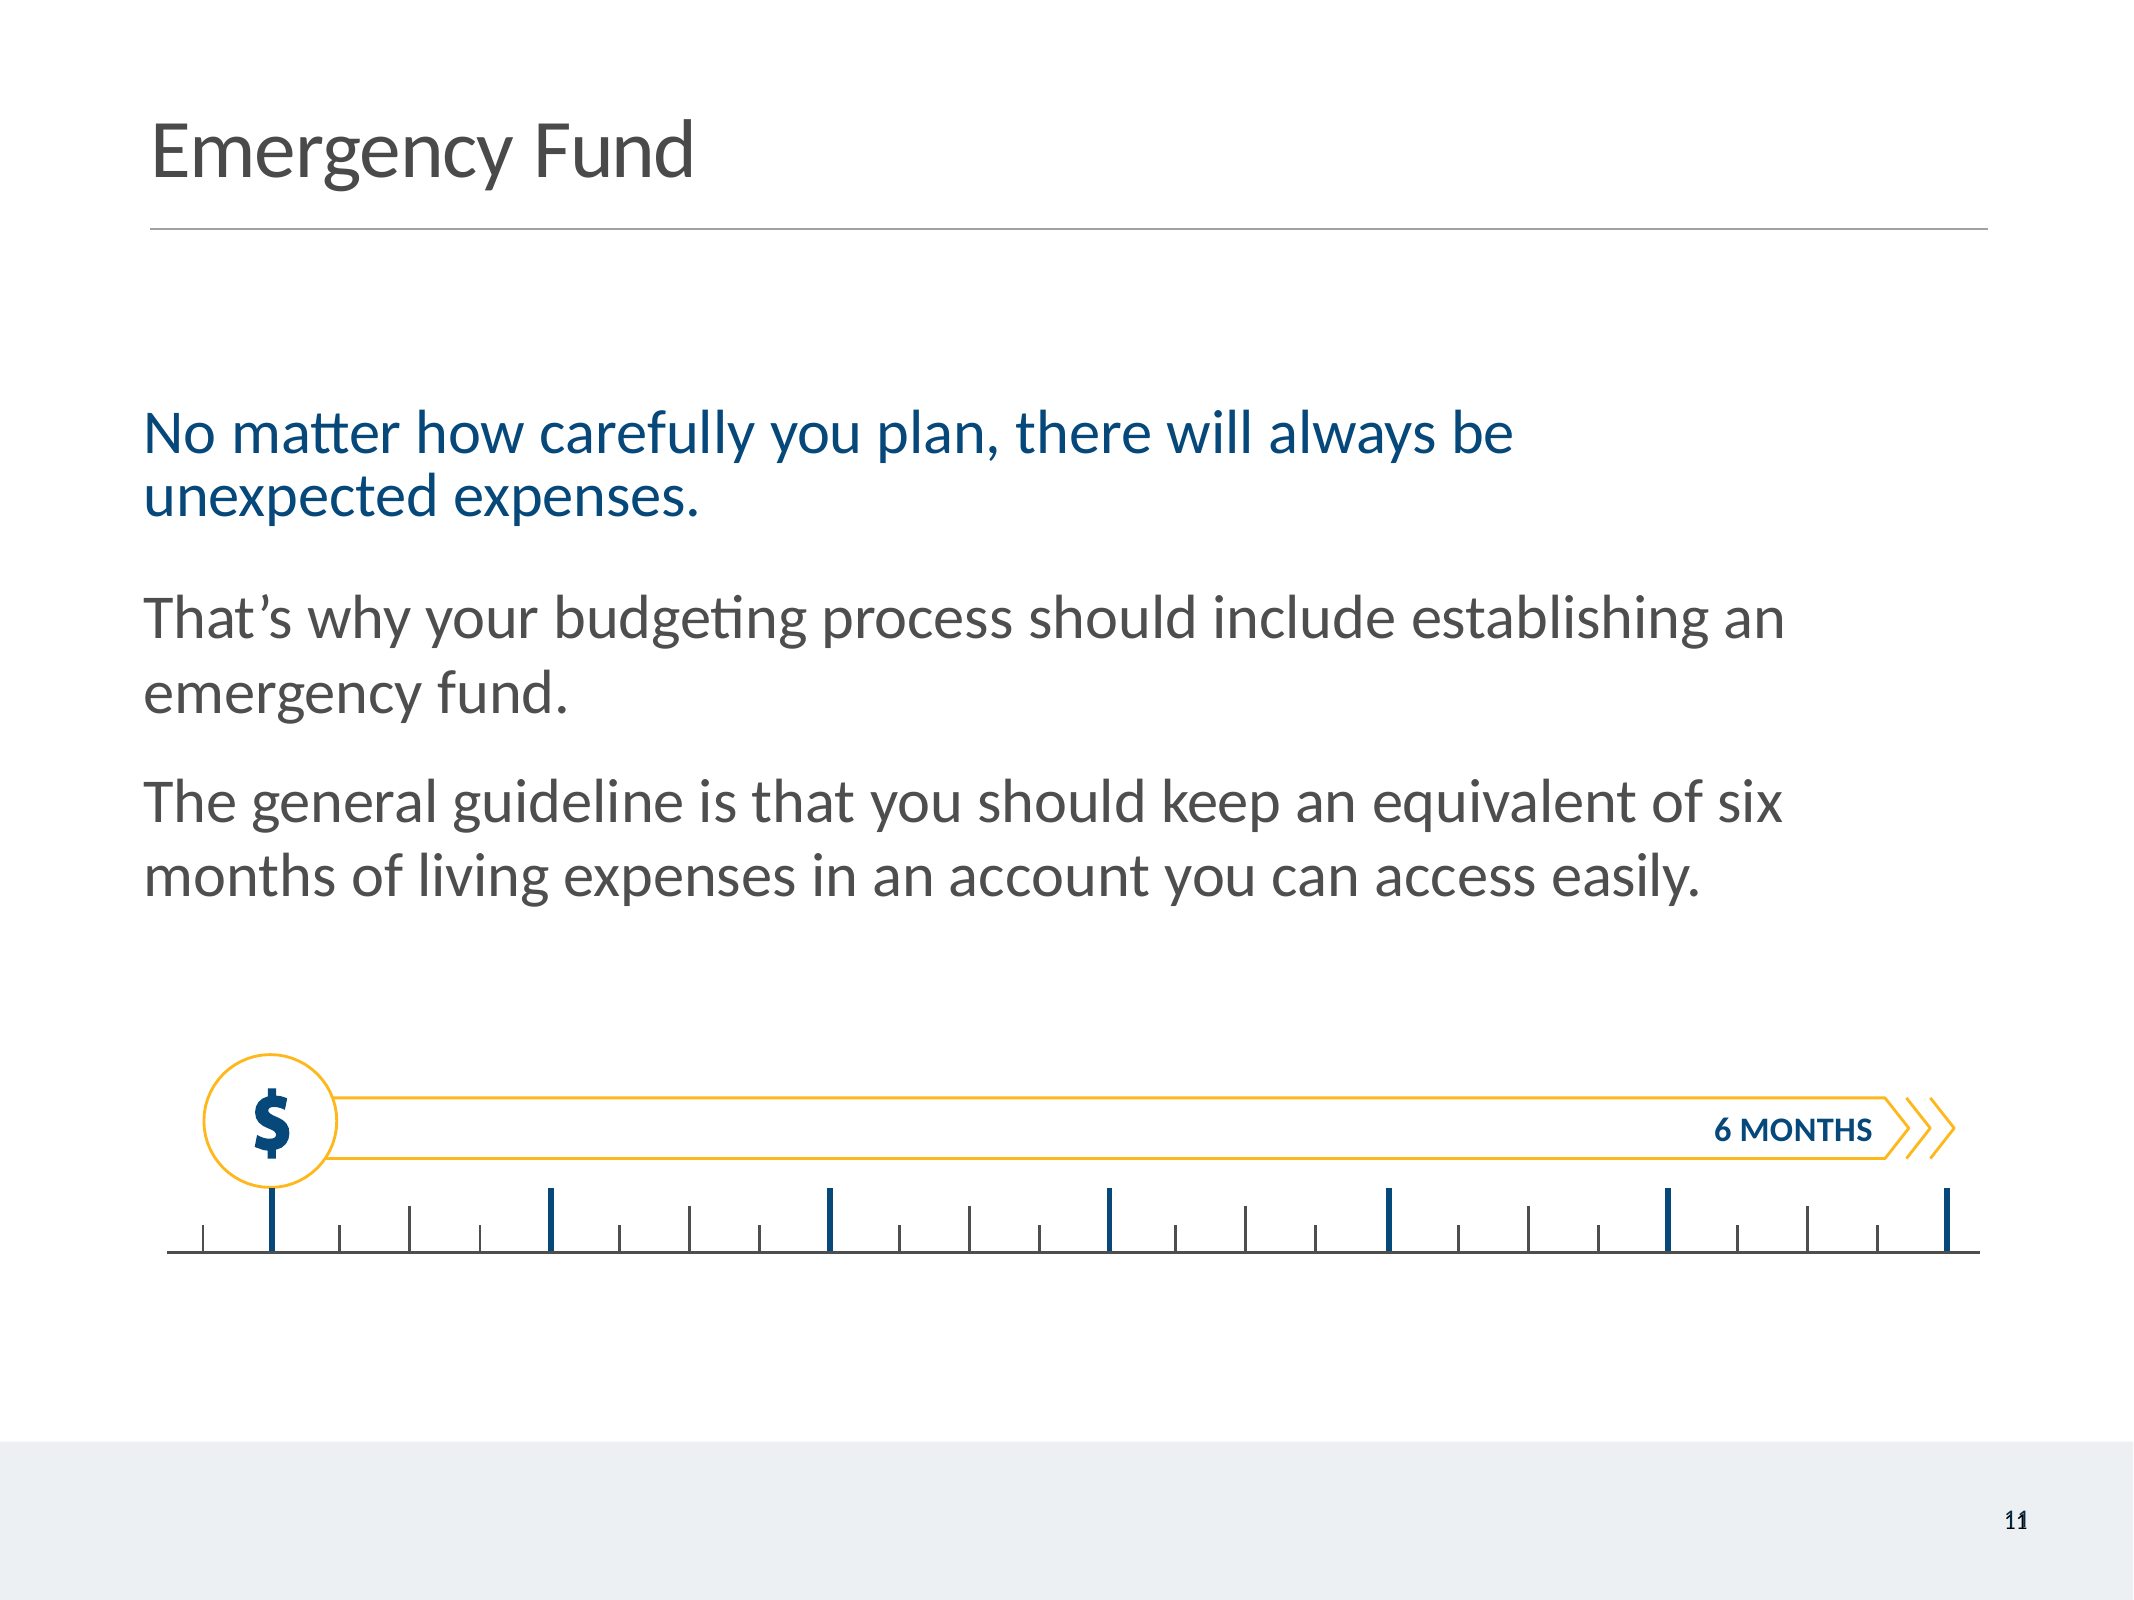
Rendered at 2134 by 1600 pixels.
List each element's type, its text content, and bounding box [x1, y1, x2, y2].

title Emergency Fund [147, 91, 716, 362]
slide_number 11 [2000, 1504, 2034, 1537]
text_box [1906, 1097, 1931, 1159]
text_box [254, 1088, 290, 1159]
text_box [1930, 1097, 1955, 1159]
text_box 6 MONTHS [1712, 1104, 1881, 1148]
text_box [326, 1097, 1909, 1159]
text_box No matter how carefully you plan, there will always be unexpected expenses. That’s why your budgeting process should include establishing an emergency fund. The general guideline is that you should keep an equivalent of six months of living expenses in an account you can access easily. [141, 388, 1823, 910]
text_box [203, 1054, 337, 1188]
